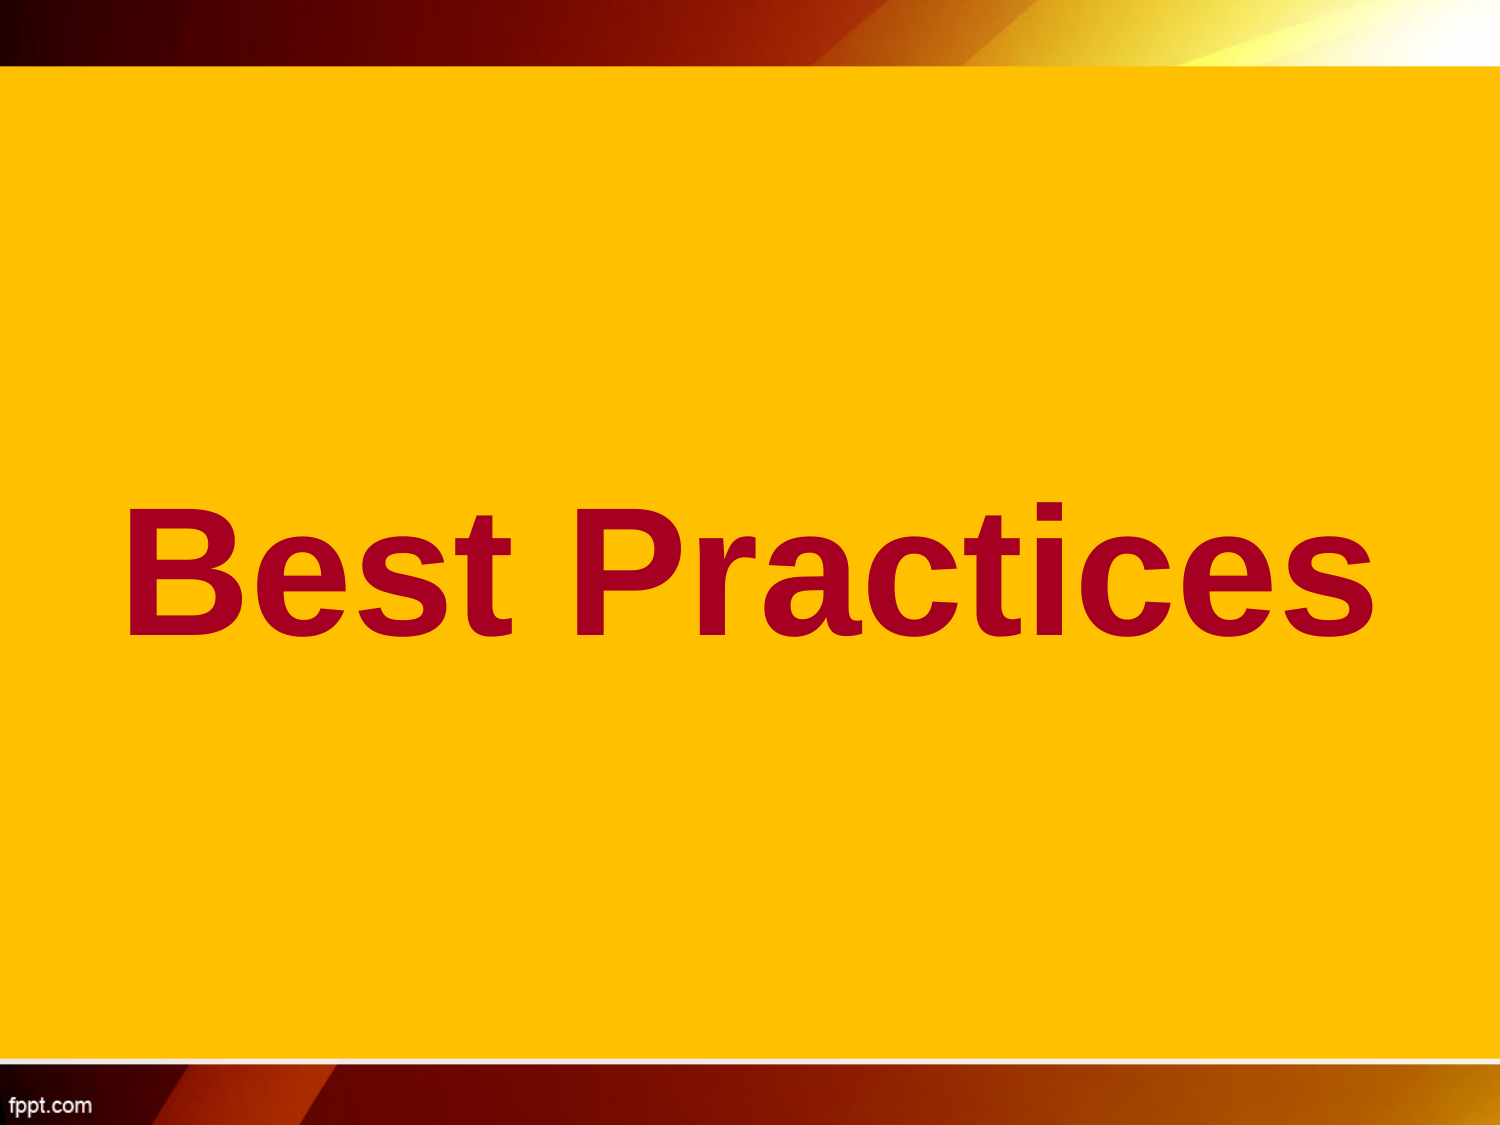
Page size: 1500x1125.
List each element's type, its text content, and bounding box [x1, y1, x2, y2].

picture [0, 1059, 1500, 1125]
title Best Practices [0, 66, 1500, 1059]
picture [0, 0, 1500, 66]
